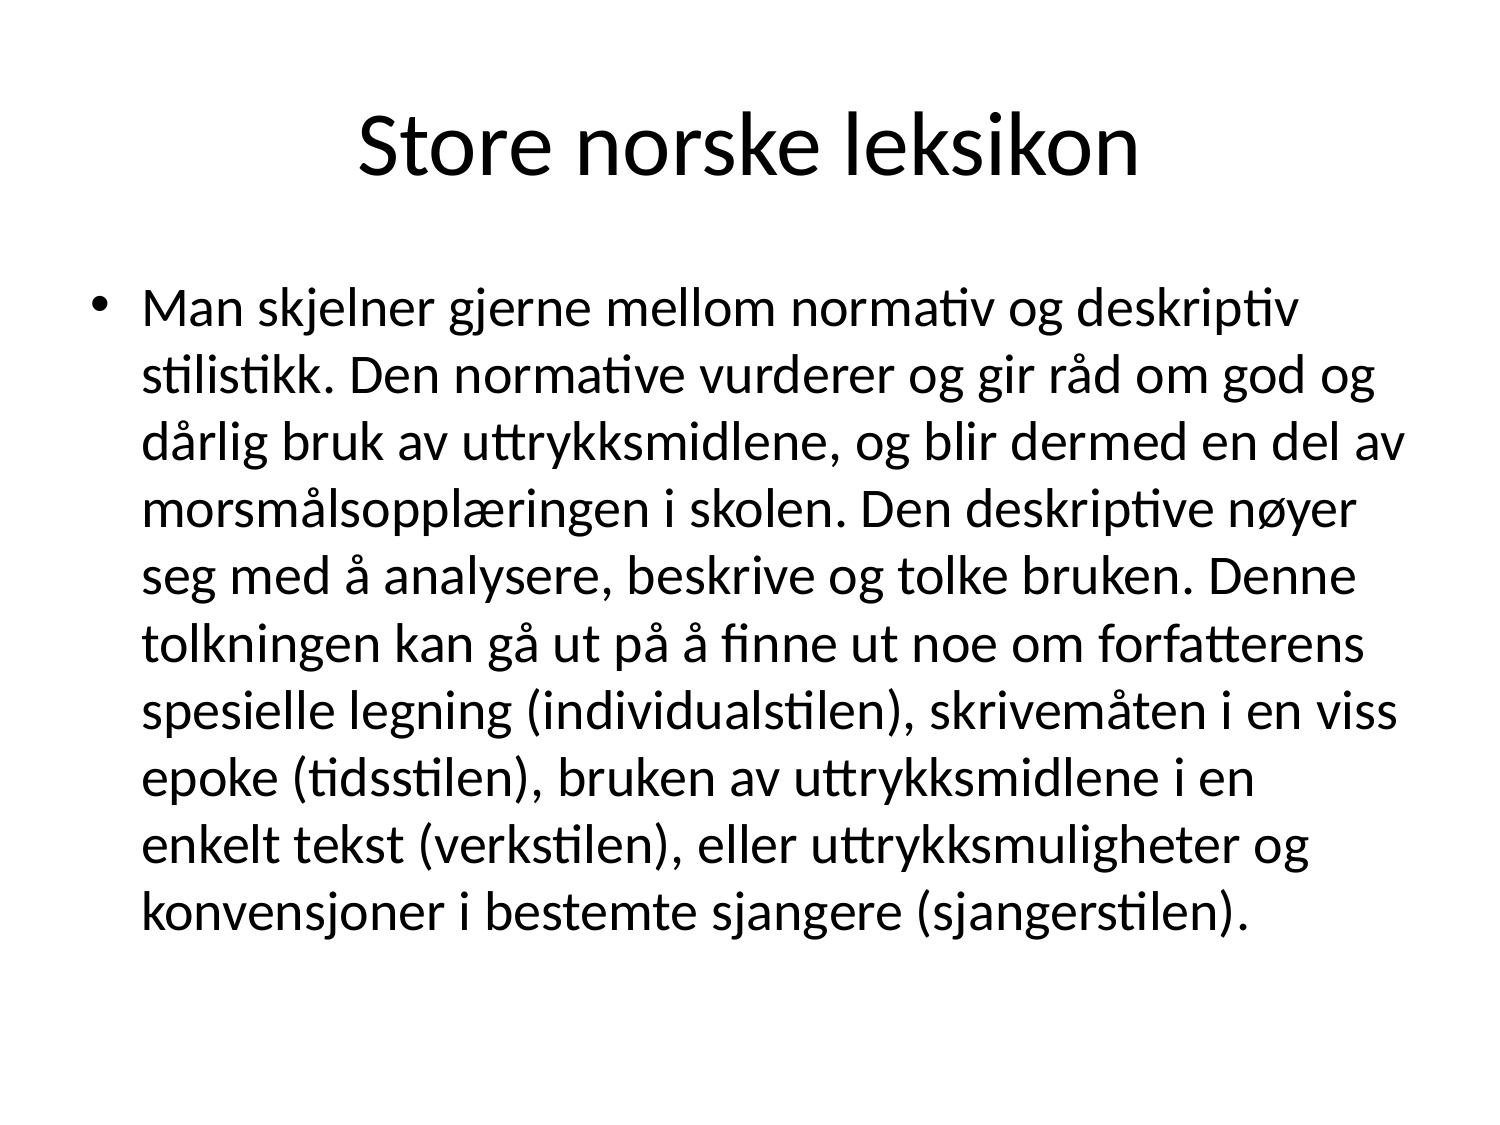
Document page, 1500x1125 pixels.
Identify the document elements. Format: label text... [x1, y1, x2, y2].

list Man skjelner gjerne mellom normativ og deskriptiv stilistikk. Den normative vurderer og gir råd om god og dårlig bruk av uttrykksmidlene, og blir dermed en del av morsmålsopplæringen i skolen. Den deskriptive nøyer seg med å analysere, beskrive og tolke bruken. Denne tolkningen kan gå ut på å finne ut noe om forfatterens spesielle legning (individualstilen), skrivemåten i en viss epoke (tidsstilen), bruken av uttrykksmidlene i en enkelt tekst (verkstilen), eller uttrykksmuligheter og konvensjoner i bestemte sjangere (sjangerstilen). [75, 262, 1425, 1005]
title Store norske leksikon [75, 45, 1425, 233]
